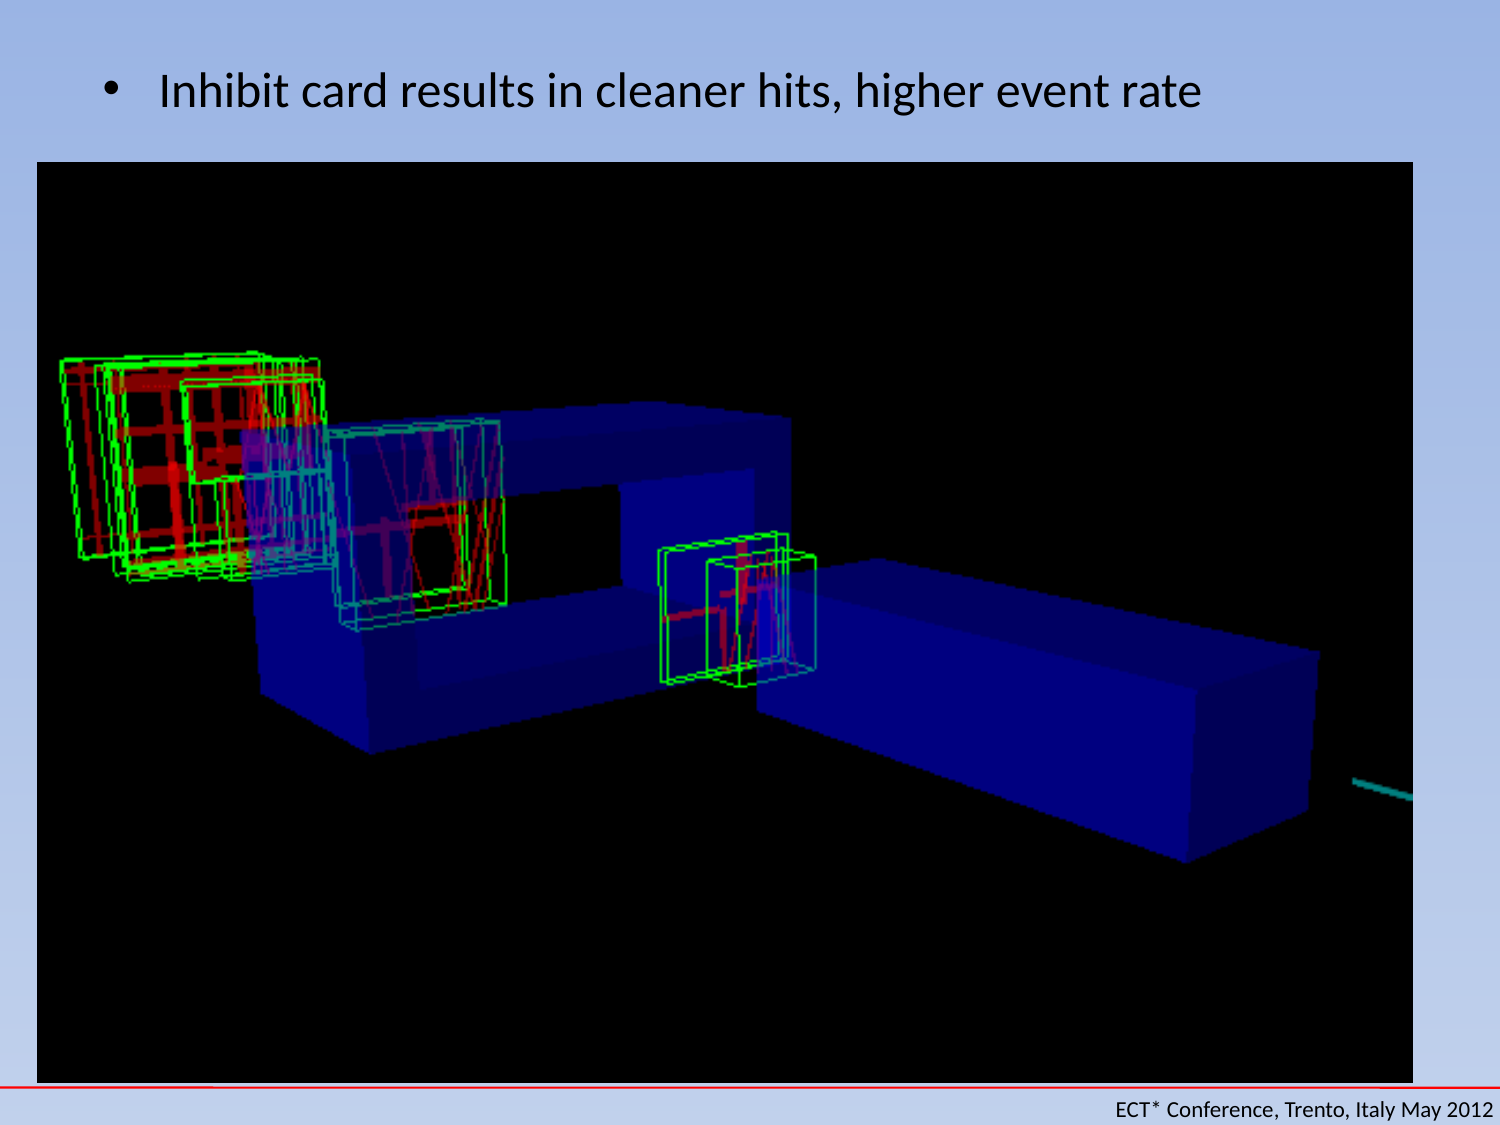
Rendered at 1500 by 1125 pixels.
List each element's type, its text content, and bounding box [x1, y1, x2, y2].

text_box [37, 162, 1413, 1084]
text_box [0, 1087, 1500, 1125]
list Inhibit card results in cleaner hits, higher event rate [87, 50, 1438, 150]
